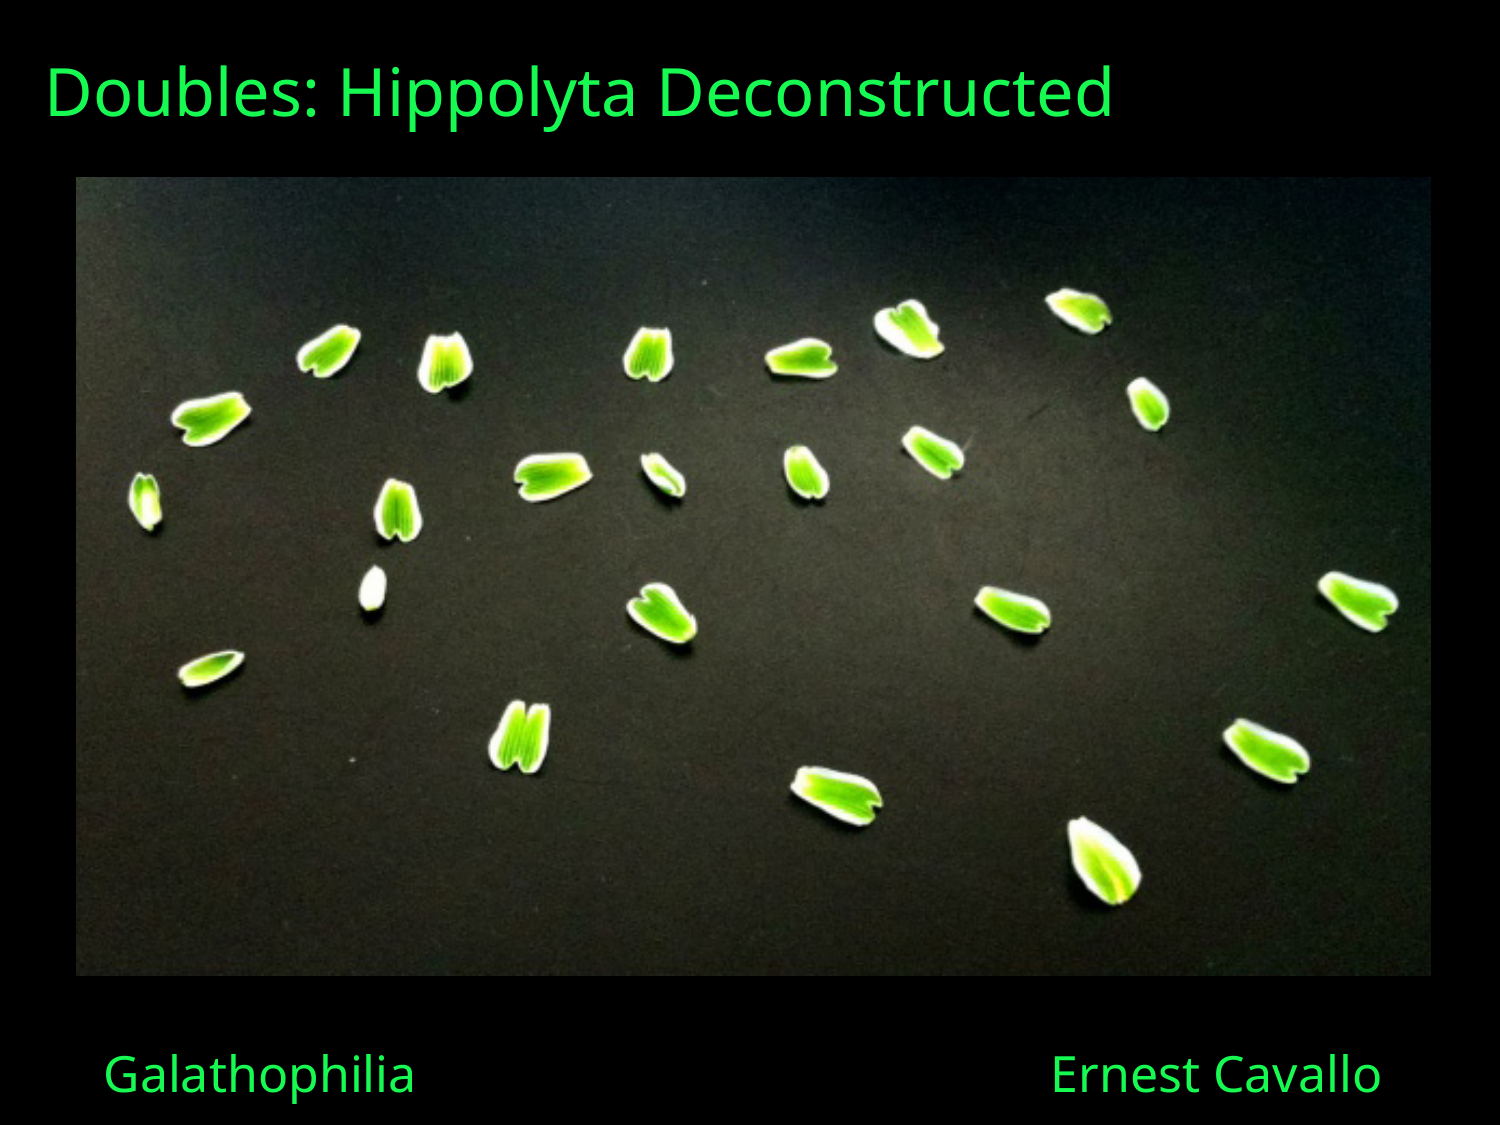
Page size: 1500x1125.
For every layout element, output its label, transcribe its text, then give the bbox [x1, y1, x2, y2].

picture [76, 176, 1431, 977]
footer Ernest Cavallo [950, 1042, 1483, 1103]
text_box Galathophilia [88, 1034, 433, 1110]
title Doubles: Hippolyta Deconstructed [29, 30, 1459, 149]
